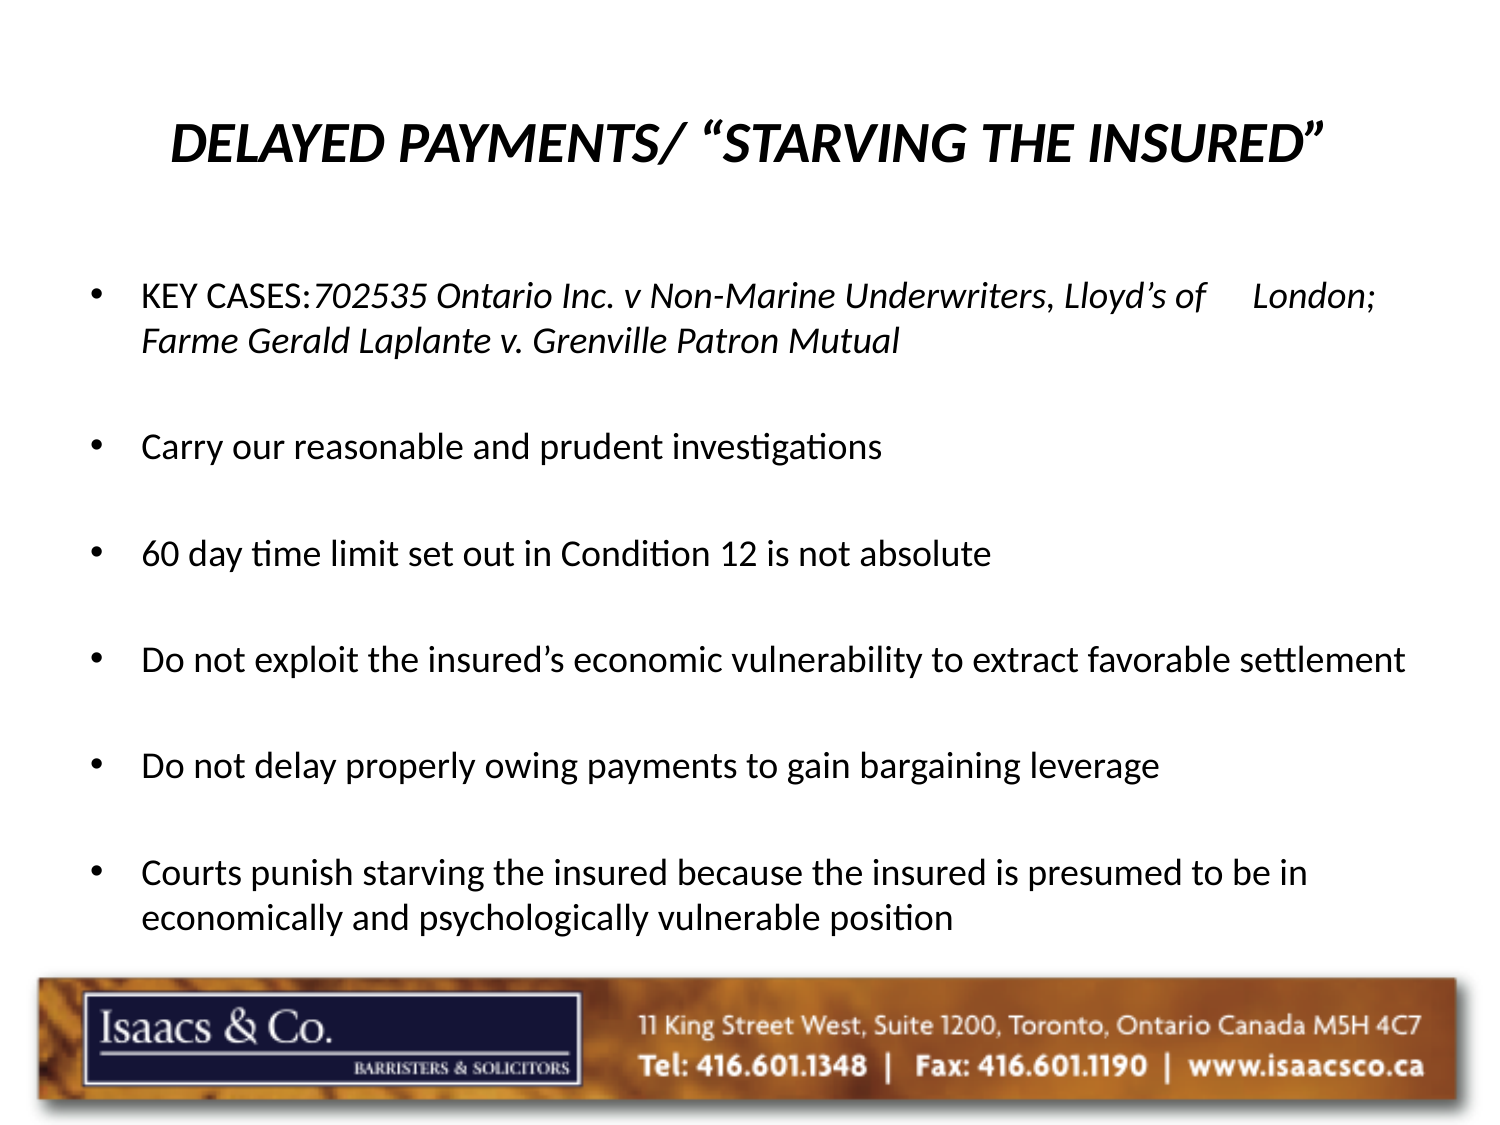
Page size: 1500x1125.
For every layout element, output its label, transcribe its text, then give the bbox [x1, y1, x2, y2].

picture [0, 0, 1500, 1125]
list KEY CASES: 702535 Ontario Inc. v Non-Marine Underwriters, Lloyd’s of London; Farme Gerald Laplante v. Grenville Patron Mutual Carry our reasonable and prudent investigations 60 day time limit set out in Condition 12 is not absolute Do not exploit the insured’s economic vulnerability to extract favorable settlement Do not delay properly owing payments to gain bargaining leverage Courts punish starving the insured because the insured is presumed to be in economically and psychologically vulnerable position [75, 262, 1425, 963]
title DELAYED PAYMENTS/ “STARVING THE INSURED” [75, 45, 1425, 233]
